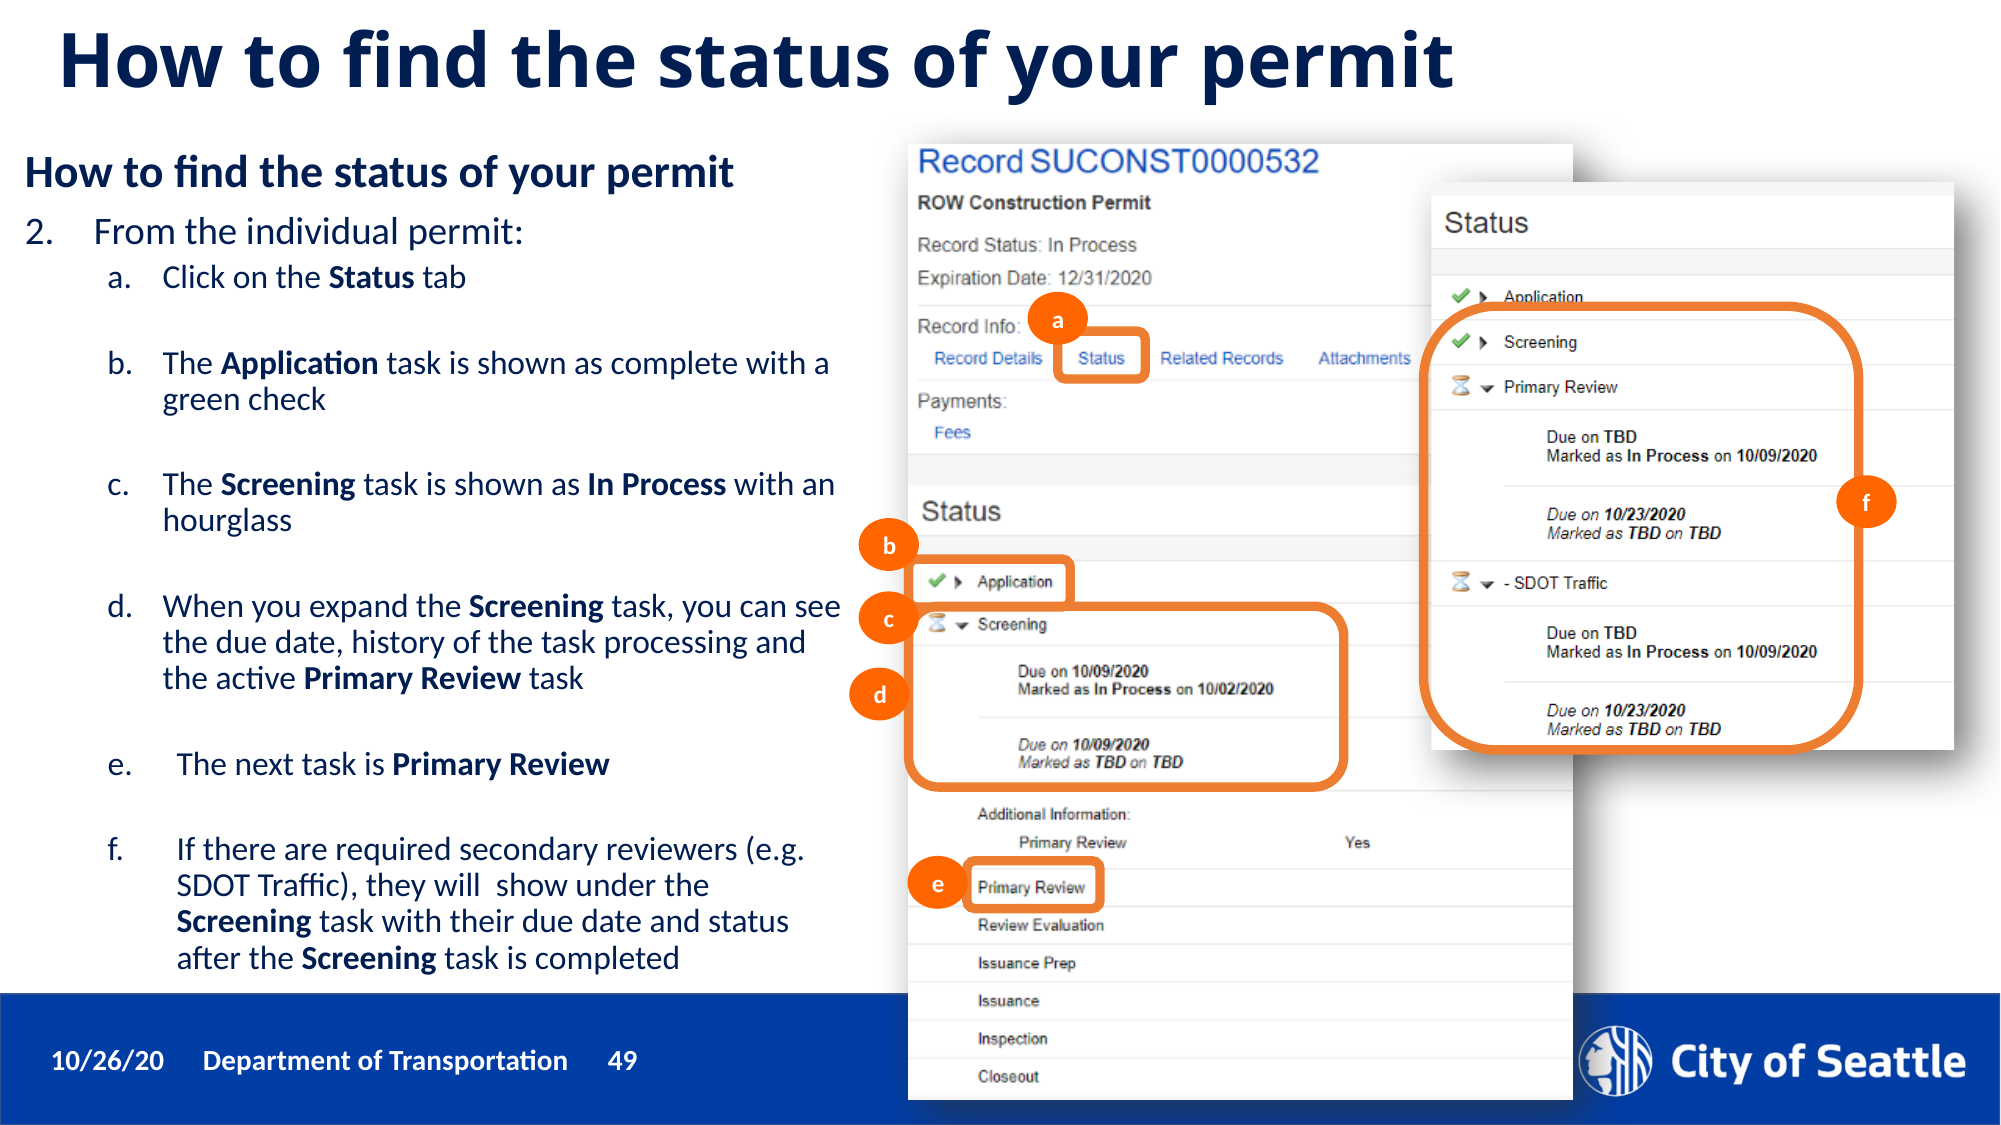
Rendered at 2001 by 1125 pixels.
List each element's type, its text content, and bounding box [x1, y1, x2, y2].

picture [1544, 993, 2000, 1125]
text_box How to find the status of your permit From the individual permit: Click on the Status tab The Application task is shown as complete with a green check The Screening task is shown as In Process with an hourglass When you expand the Screening task, you can see the due date, history of the task processing and the active Primary Review task The next task is Primary Review If there are required secondary reviewers (e.g. SDOT Traffic), they will show under the Screening task with their due date and status after the Screening task is completed [9, 140, 866, 989]
title How to find the status of your permit [42, 14, 1530, 166]
text_box b [858, 518, 908, 571]
picture [908, 140, 1955, 1100]
text_box c [858, 591, 908, 645]
text_box d [849, 667, 908, 721]
